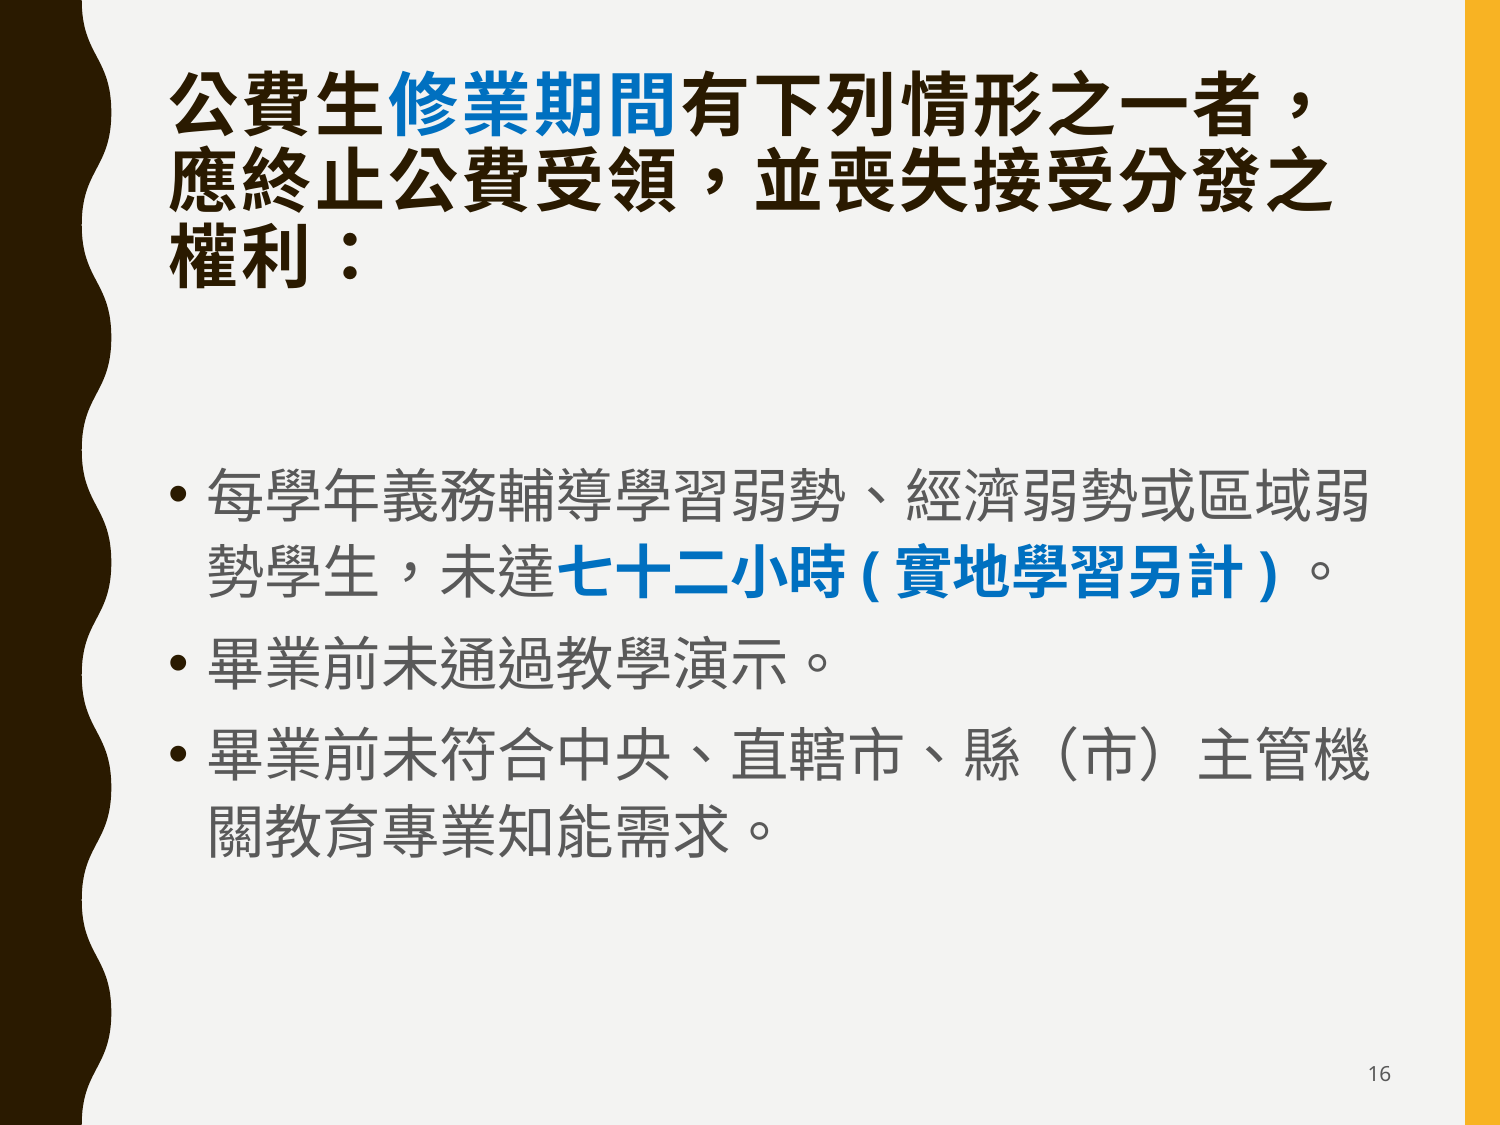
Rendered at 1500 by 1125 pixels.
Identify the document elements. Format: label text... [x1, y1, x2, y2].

title 公費生修業期間有下列情形之一者，應終止公費受領，並喪失接受分發之權利： [154, 62, 1407, 308]
list 每學年義務輔導學習弱勢、經濟弱勢或區域弱勢學生，未達七十二小時(實地學習另計)。 畢業前未通過教學演示。 畢業前未符合中央、直轄市、縣（市）主管機關教育專業知能需求。 [154, 444, 1436, 917]
slide_number 16 [1059, 1045, 1407, 1103]
